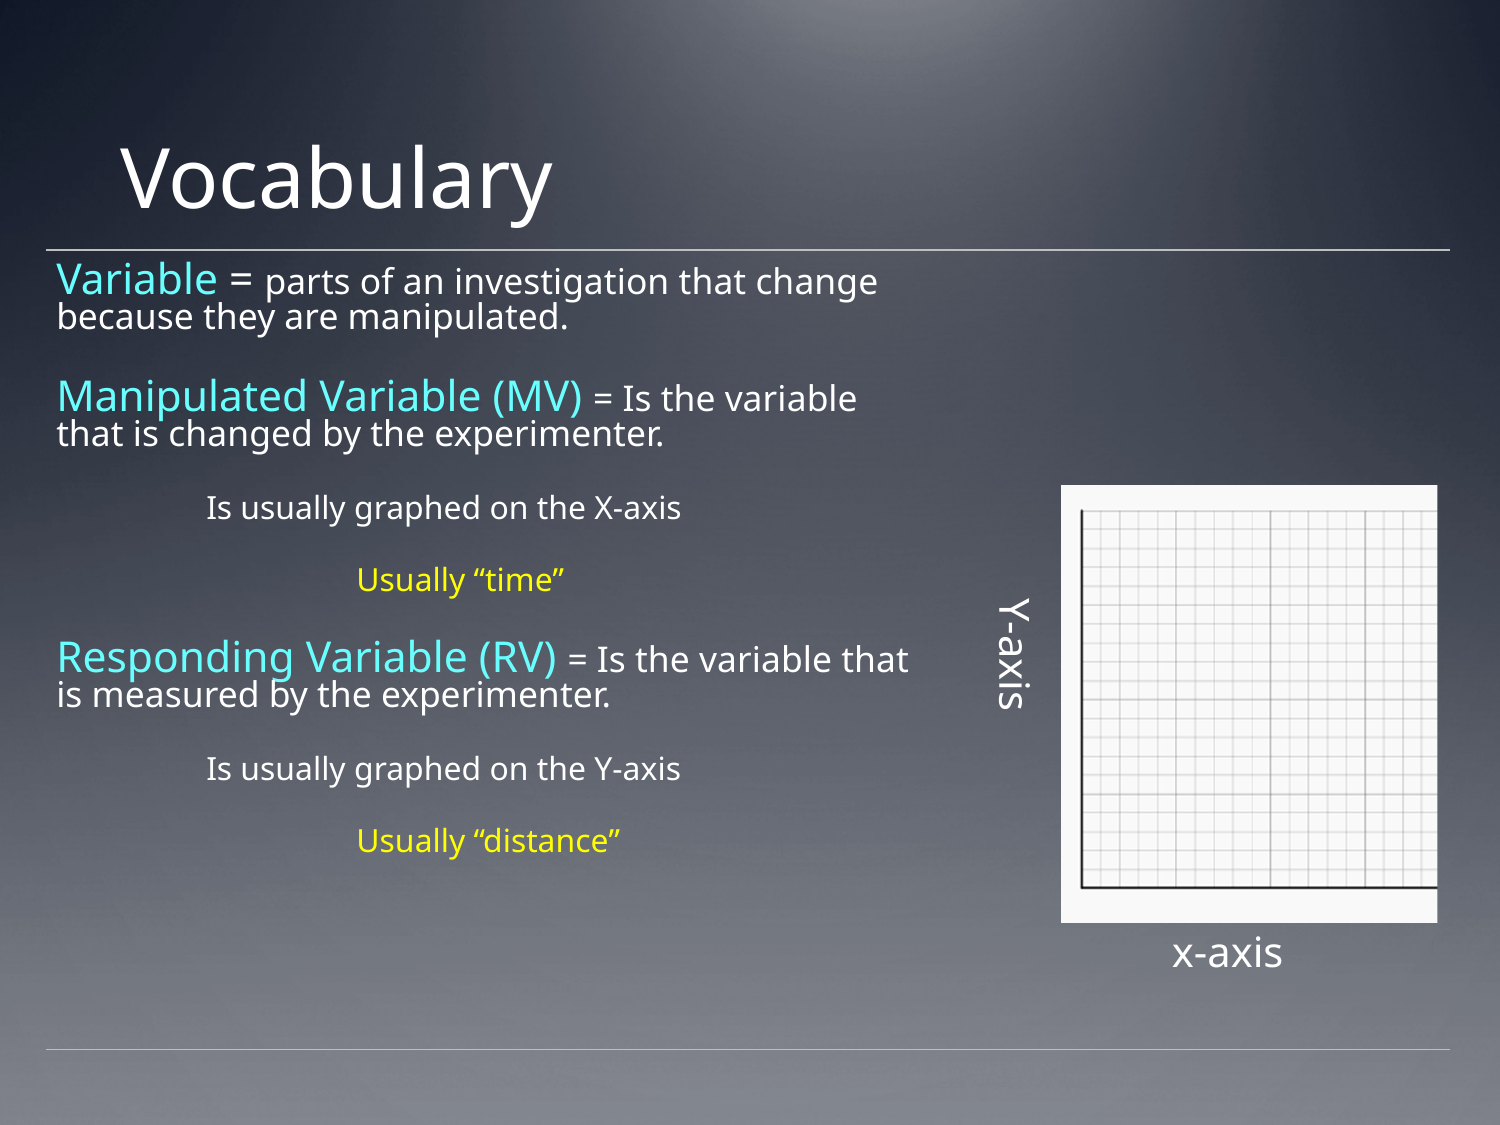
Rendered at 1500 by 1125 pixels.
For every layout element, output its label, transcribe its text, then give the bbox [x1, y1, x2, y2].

text_box Y-axis [982, 583, 1049, 777]
picture [0, 0, 1500, 1125]
list Variable = parts of an investigation that change because they are manipulated. Manipulated Variable (MV) = Is the variable that is changed by the experimenter. Is usually graphed on the X-axis Usually “time” Responding Variable (RV) = Is the variable that is measured by the experimenter. Is usually graphed on the Y-axis Usually “distance” [41, 254, 946, 1071]
text_box x-axis [1156, 930, 1308, 984]
title Vocabulary [105, 17, 1394, 233]
